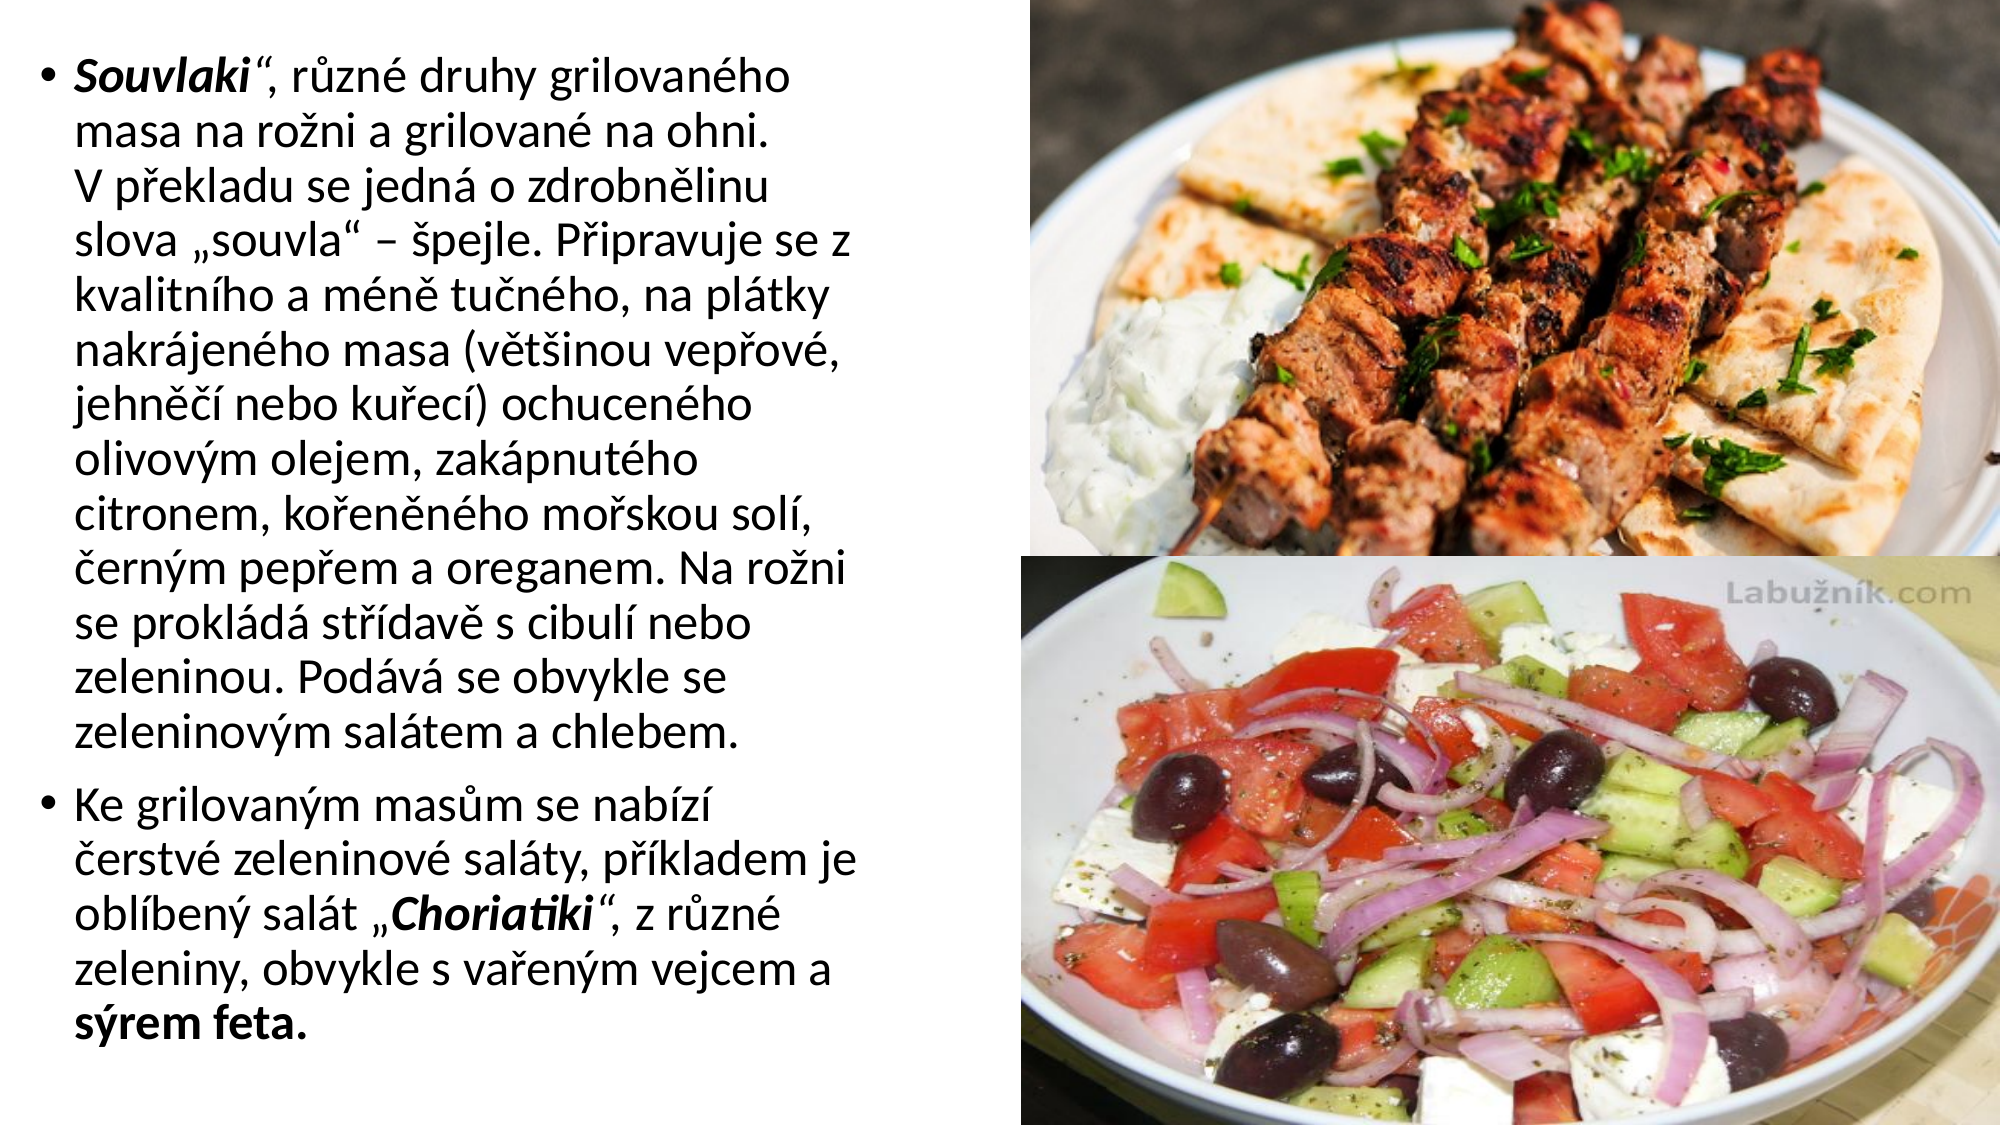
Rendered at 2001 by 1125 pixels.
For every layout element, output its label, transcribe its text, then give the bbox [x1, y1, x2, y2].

list Souvlaki“, různé druhy grilovaného masa na rožni a grilované na ohni. V překladu se jedná o zdrobnělinu slova „souvla“ – špejle. Připravuje se z kvalitního a méně tučného, na plátky nakrájeného masa (většinou vepřové, jehněčí nebo kuřecí) ochuceného olivovým olejem, zakápnutého citronem, kořeněného mořskou solí, černým pepřem a oreganem. Na rožni se prokládá střídavě s cibulí nebo zeleninou. Podává se obvykle se zeleninovým salátem a chlebem. Ke grilovaným masům se nabízí čerstvé zeleninové saláty, příkladem je oblíbený salát „Choriatiki“, z různé zeleniny, obvykle s vařeným vejcem a sýrem feta. [24, 41, 876, 1105]
picture [1021, 0, 2000, 1125]
